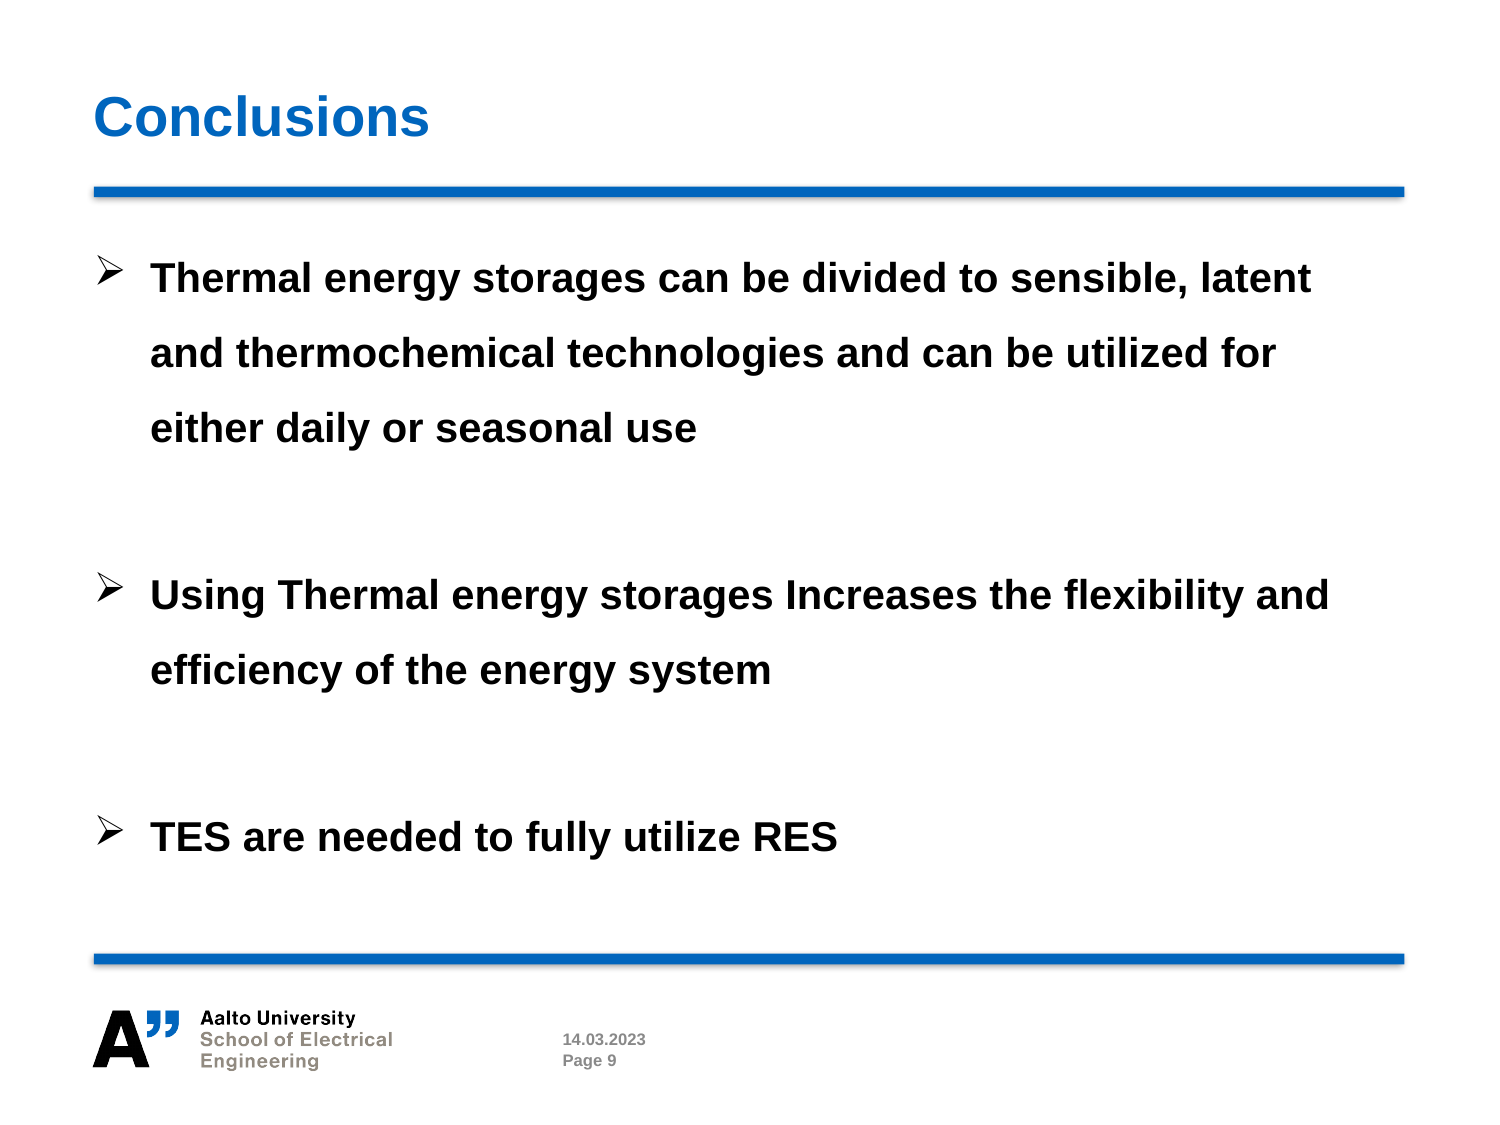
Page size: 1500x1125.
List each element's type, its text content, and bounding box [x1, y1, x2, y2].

title Conclusions [93, 80, 1369, 228]
slide_number Page 9 [562, 1050, 816, 1071]
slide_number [562, 1029, 816, 1050]
picture [35, 953, 449, 1125]
list Thermal energy storages can be divided to sensible, latent and thermochemical technologies and can be utilized for either daily or seasonal use Using Thermal energy storages Increases the flexibility and efficiency of the energy system TES are needed to fully utilize RES [93, 225, 1391, 903]
